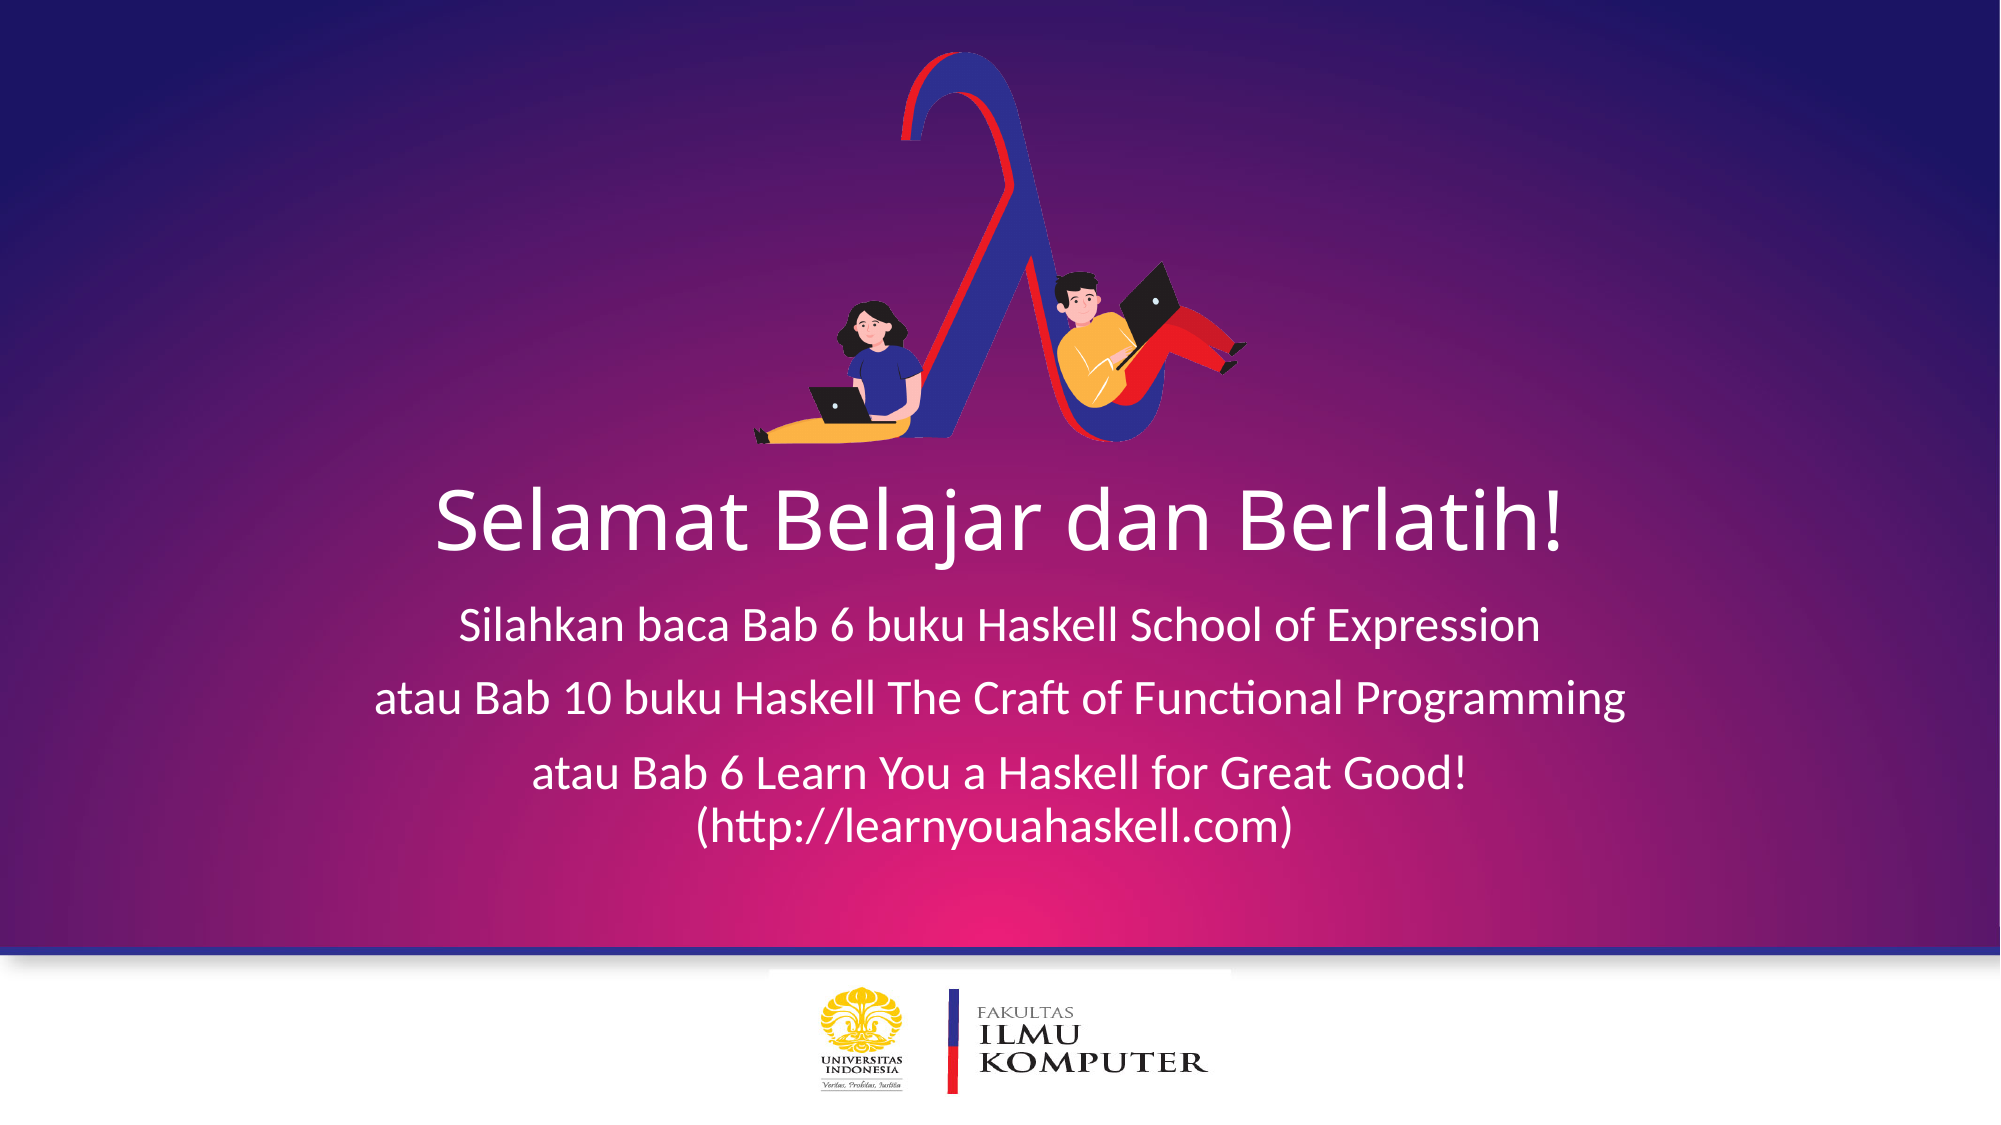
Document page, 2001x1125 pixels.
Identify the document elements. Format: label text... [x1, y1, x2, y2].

title Selamat Belajar dan Berlatih! [249, 184, 1750, 576]
subtitle Silahkan baca Bab 6 buku Haskell School of Expression atau Bab 10 buku Haskell The Craft of Functional Programming atau Bab 6 Learn You a Haskell for Great Good! (http://learnyouahaskell.com) [249, 590, 1750, 863]
picture [0, 0, 2000, 1125]
